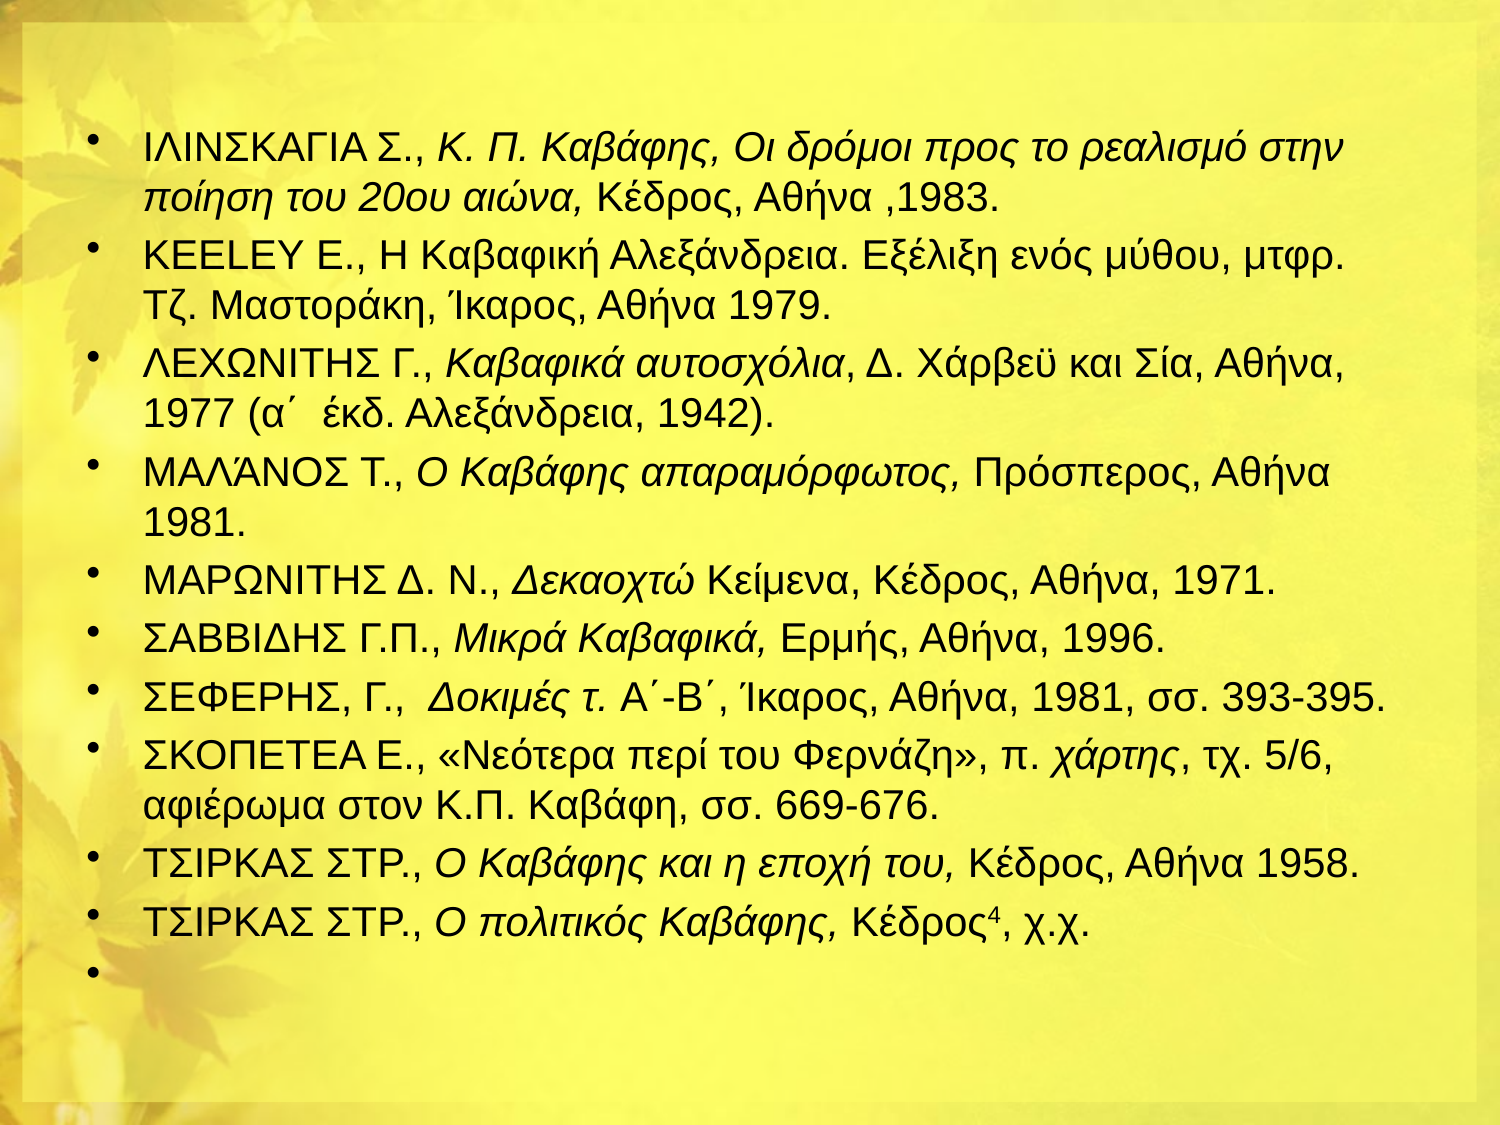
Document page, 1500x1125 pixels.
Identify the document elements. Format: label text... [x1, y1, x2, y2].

picture [0, 0, 1500, 1125]
list ΙΛΙΝΣΚΑΓΙΑ Σ., Κ. Π. Καβάφης, Οι δρόμοι προς το ρεαλισμό στην ποίηση του 20ου αιώνα, Κέδρος, Αθήνα ,1983. KEELEY Ε., Η Καβαφική Αλεξάνδρεια. Εξέλιξη ενός μύθου, μτφρ. Τζ. Μαστοράκη, Ίκαρος, Αθήνα 1979. ΛΕΧΩΝΙΤΗΣ Γ., Καβαφικά αυτοσχόλια, Δ. Χάρβεϋ και Σία, Αθήνα, 1977 (α΄ έκδ. Αλεξάνδρεια, 1942). Μαλάνος Τ., Ο Καβάφης απαραμόρφωτος, Πρόσπερος, Αθήνα 1981. ΜΑΡΩΝΙΤΗΣ Δ. Ν., Δεκαοχτώ Κείμενα, Κέδρος, Αθήνα, 1971. ΣΑΒΒΙΔΗΣ Γ.Π., Μικρά Καβαφικά, Ερμής, Αθήνα, 1996. ΣΕΦΕΡΗΣ, Γ., Δοκιμές τ. Α΄-Β΄, Ίκαρος, Αθήνα, 1981, σσ. 393-395. ΣΚΟΠΕΤΕΑ Ε., «Νεότερα περί του Φερνάζη», π. χάρτης, τχ. 5/6, αφιέρωμα στον Κ.Π. Καβάφη, σσ. 669-676. ΤΣΙΡΚΑΣ ΣΤΡ., Ο Καβάφης και η εποχή του, Κέδρος, Αθήνα 1958. ΤΣΙΡΚΑΣ ΣΤΡ., Ο πολιτικός Καβάφης, Κέδρος4, χ.χ. [71, 111, 1425, 1006]
